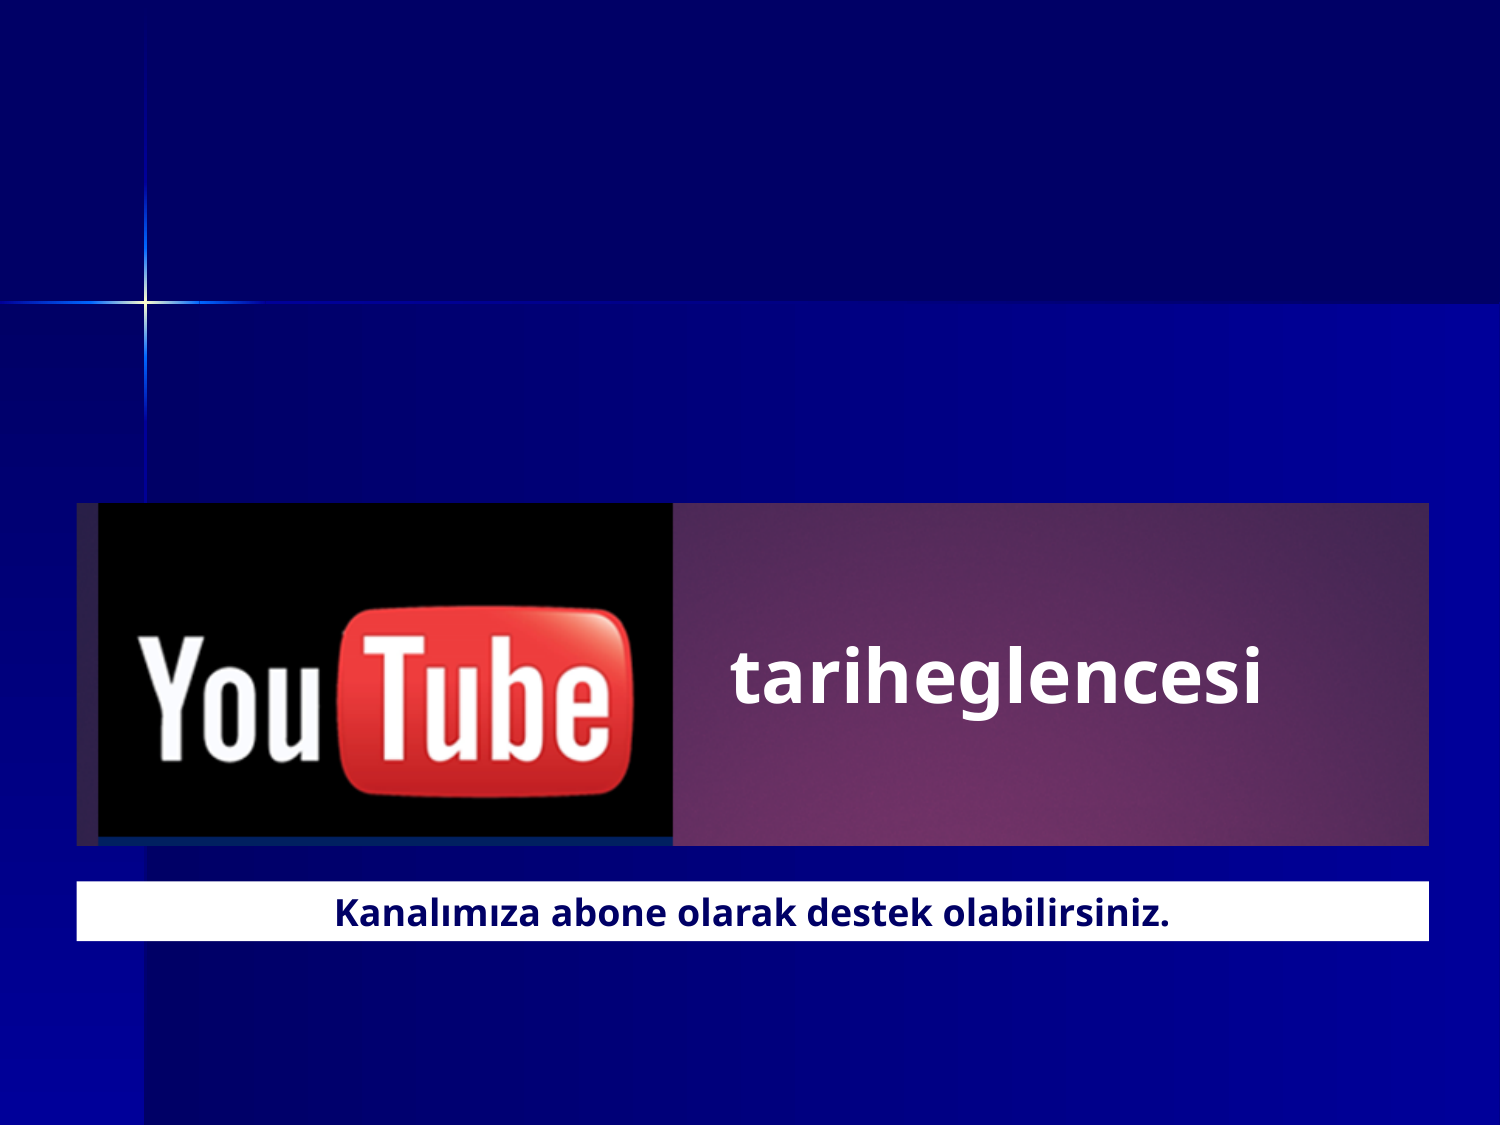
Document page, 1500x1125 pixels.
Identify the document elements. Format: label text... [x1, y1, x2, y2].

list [76, 503, 1430, 847]
text_box Kanalımıza abone olarak destek olabilirsiniz. [76, 881, 1429, 942]
